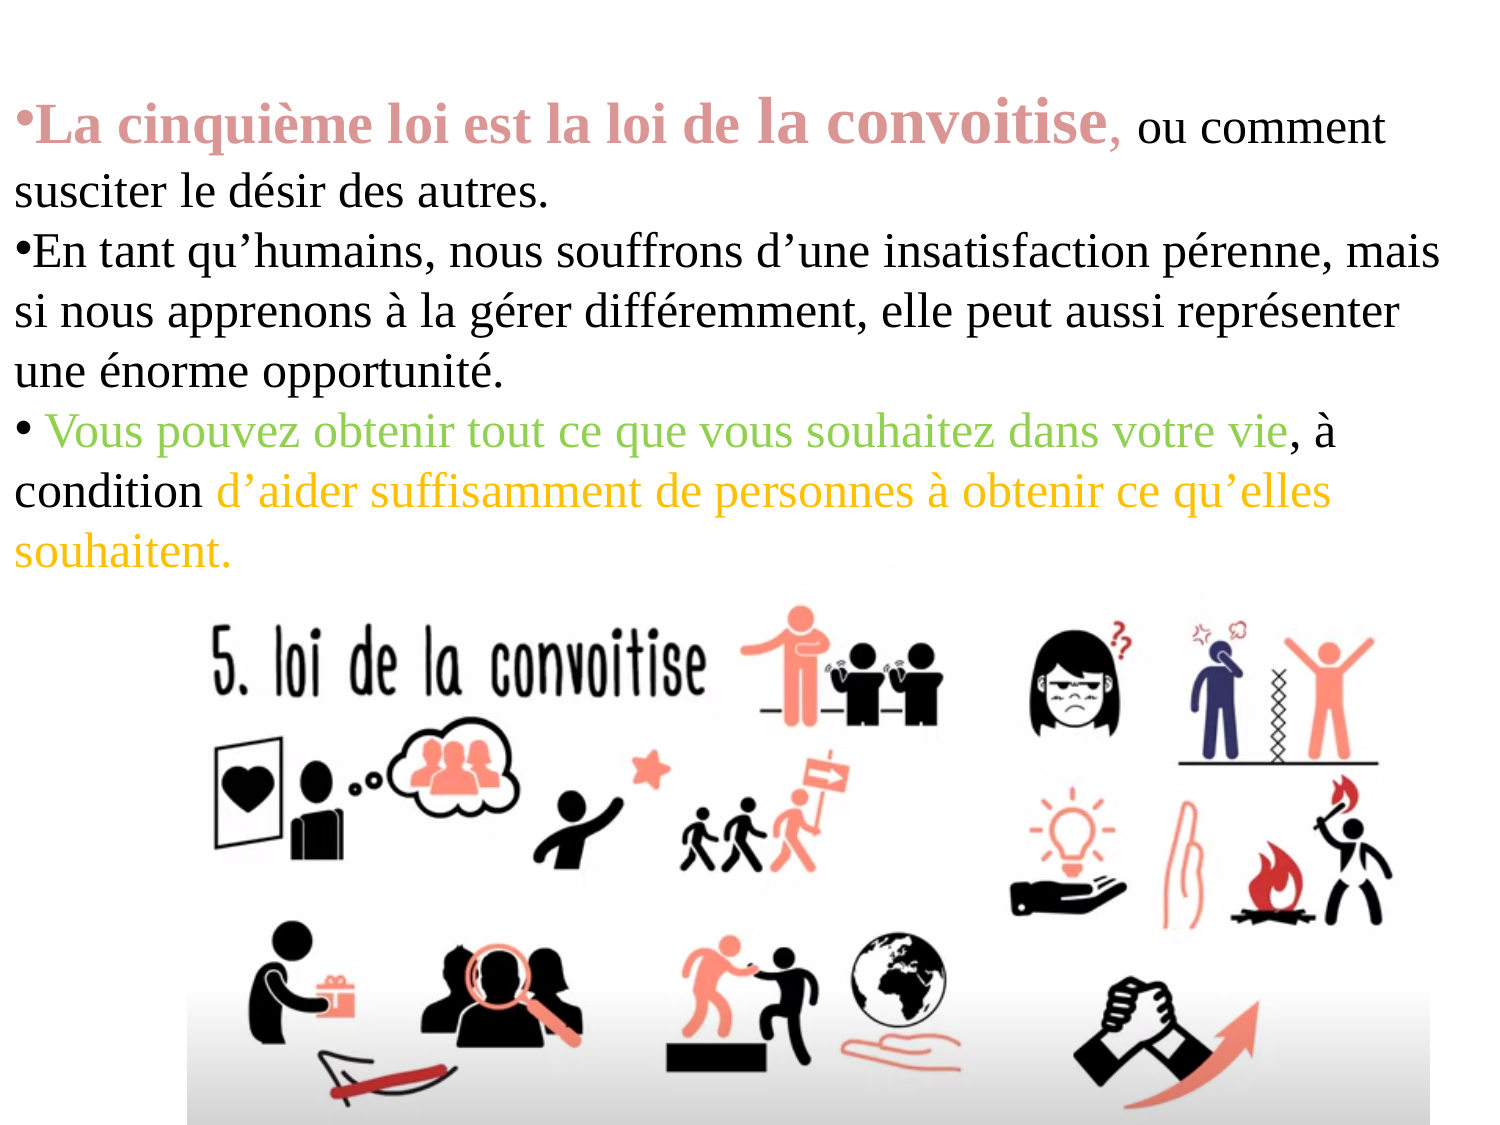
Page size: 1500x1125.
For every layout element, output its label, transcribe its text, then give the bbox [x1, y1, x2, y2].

text_box La cinquième loi est la loi de la convoitise, ou comment susciter le désir des autres. En tant qu’humains, nous souffrons d’une insatisfaction pérenne, mais si nous apprenons à la gérer différemment, elle peut aussi représenter une énorme opportunité. Vous pouvez obtenir tout ce que vous souhaitez dans votre vie, à condition d’aider suffisamment de personnes à obtenir ce qu’elles souhaitent. [0, 0, 1500, 585]
picture [187, 563, 1430, 1125]
